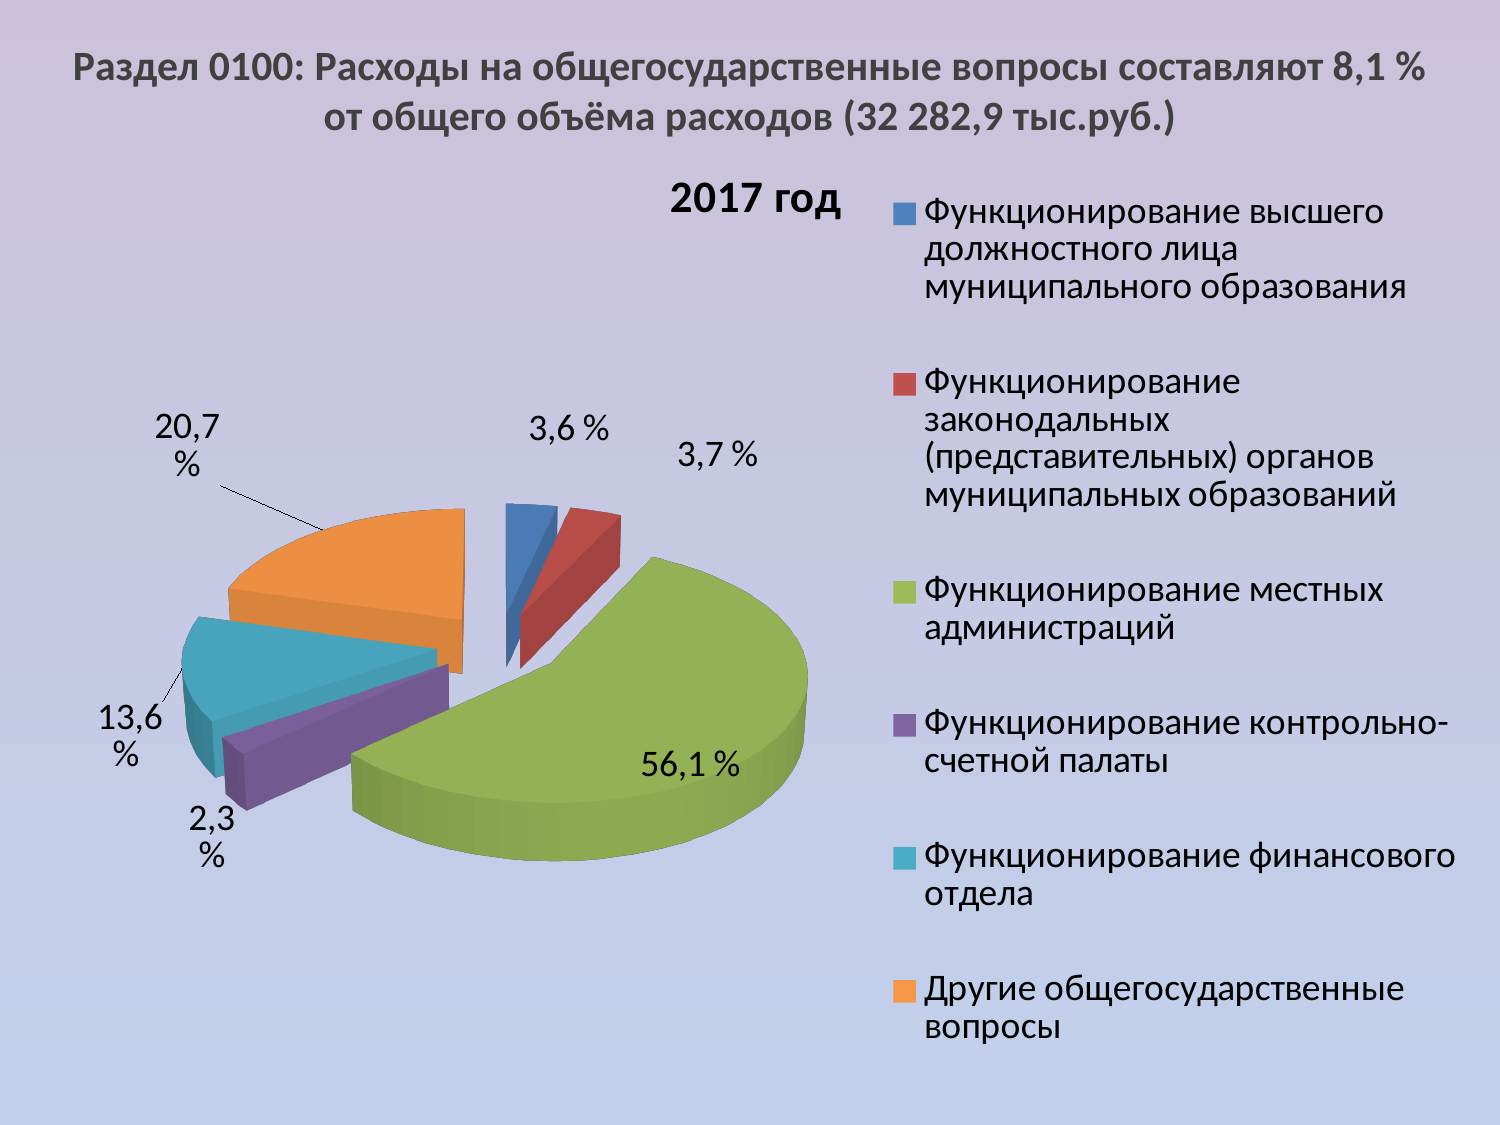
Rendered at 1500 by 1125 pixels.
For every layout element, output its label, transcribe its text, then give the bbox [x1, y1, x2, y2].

chart [29, 136, 1483, 1107]
subtitle Раздел 0100: Расходы на общегосударственные вопросы составляют 8,1 % от общего объёма расходов (32 282,9 тыс.руб.) [41, 30, 1459, 114]
